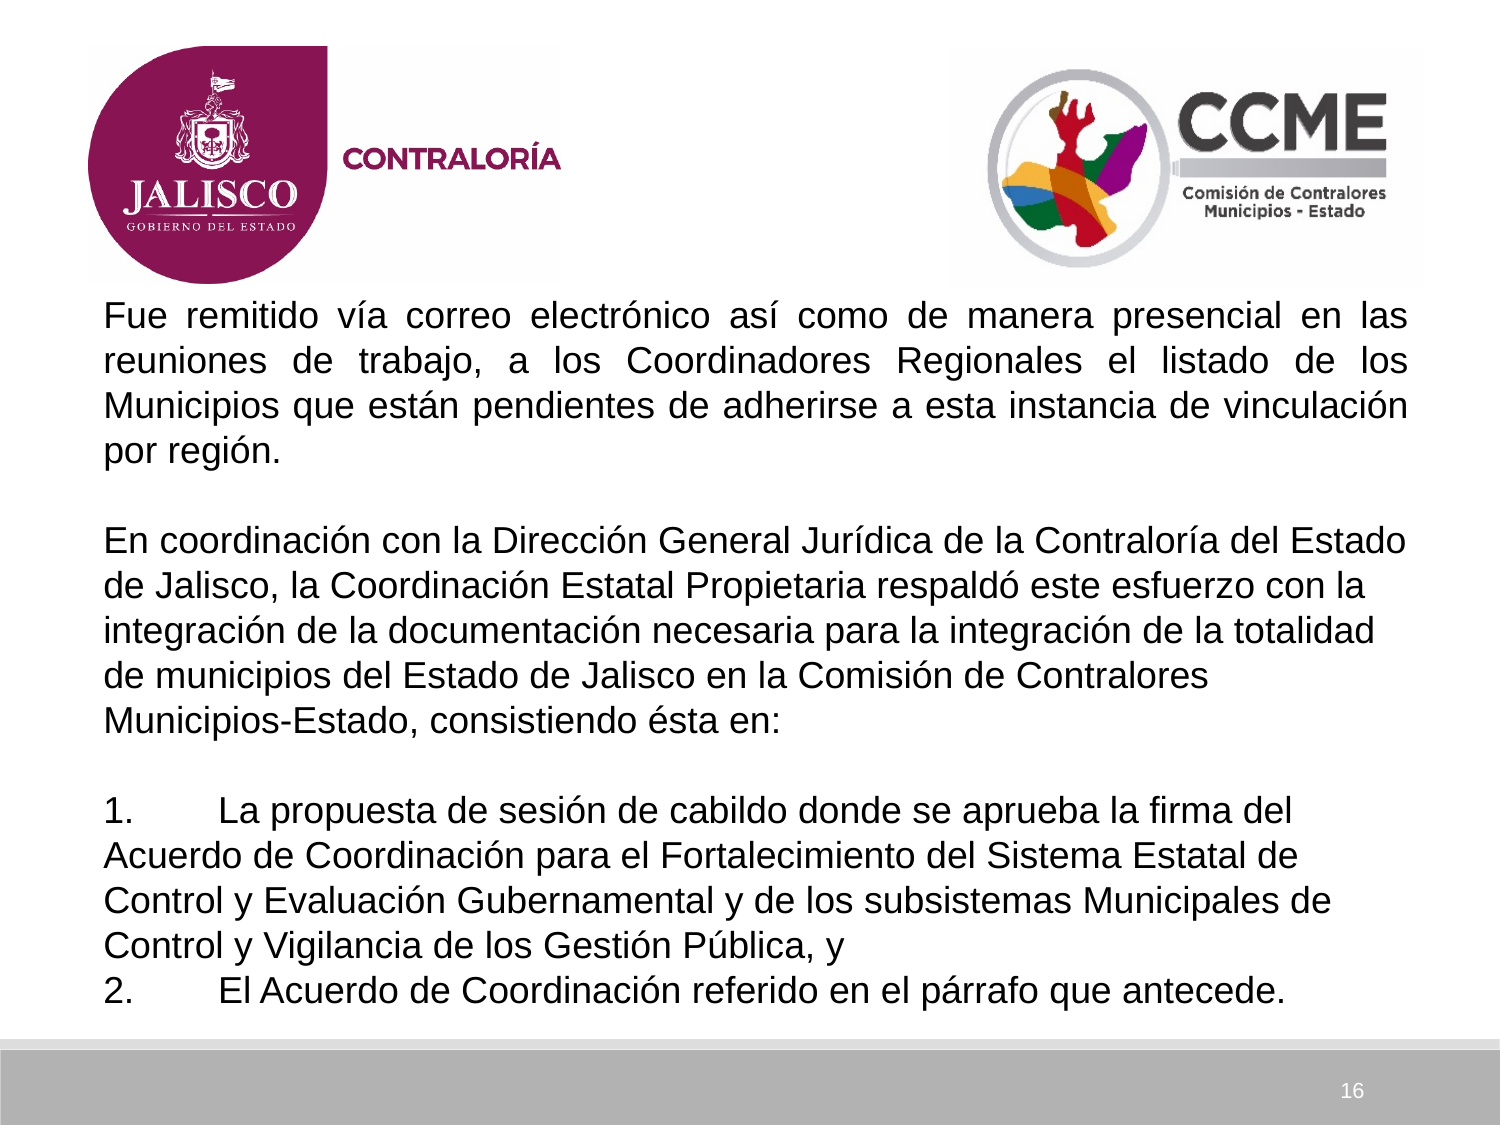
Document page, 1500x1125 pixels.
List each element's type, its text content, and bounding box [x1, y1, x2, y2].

slide_number 16 [1218, 1059, 1380, 1120]
text_box Fue remitido vía correo electrónico así como de manera presencial en las reuniones de trabajo, a los Coordinadores Regionales el listado de los Municipios que están pendientes de adherirse a esta instancia de vinculación por región. En coordinación con la Dirección General Jurídica de la Contraloría del Estado de Jalisco, la Coordinación Estatal Propietaria respaldó este esfuerzo con la integración de la documentación necesaria para la integración de la totalidad de municipios del Estado de Jalisco en la Comisión de Contralores Municipios-Estado, consistiendo ésta en: 1. La propuesta de sesión de cabildo donde se aprueba la firma del Acuerdo de Coordinación para el Fortalecimiento del Sistema Estatal de Control y Evaluación Gubernamental y de los subsistemas Municipales de Control y Vigilancia de los Gestión Pública, y 2. El Acuerdo de Coordinación referido en el párrafo que antecede. [88, 283, 1424, 1019]
picture [950, 49, 1424, 288]
picture [87, 45, 562, 285]
